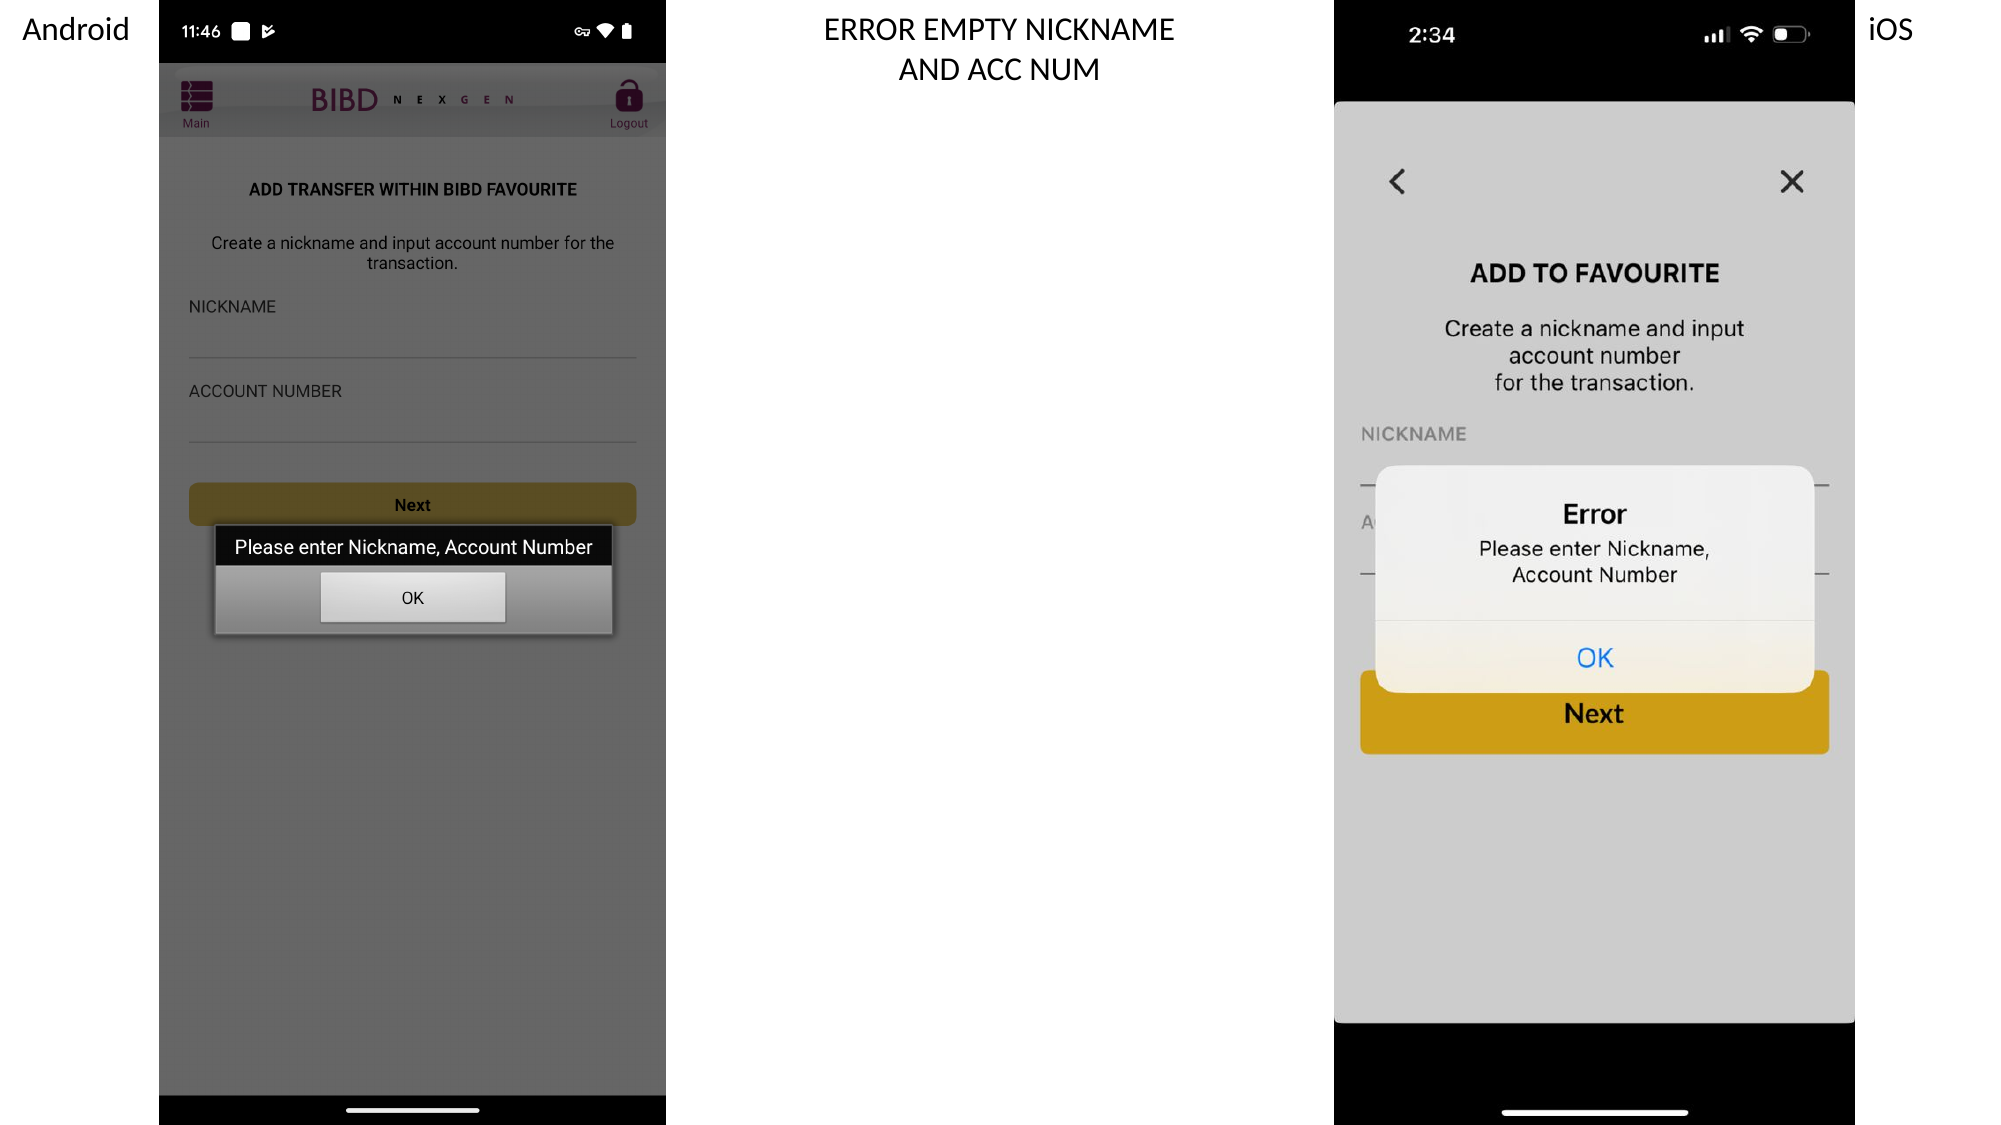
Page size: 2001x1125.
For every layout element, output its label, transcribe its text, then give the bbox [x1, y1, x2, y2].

picture [159, 0, 666, 1125]
picture [1334, 0, 1855, 1125]
text_box ERROR EMPTY NICKNAME AND ACC NUM [809, 0, 1191, 95]
text_box iOS [1855, 0, 1929, 55]
text_box Android [7, 0, 146, 55]
